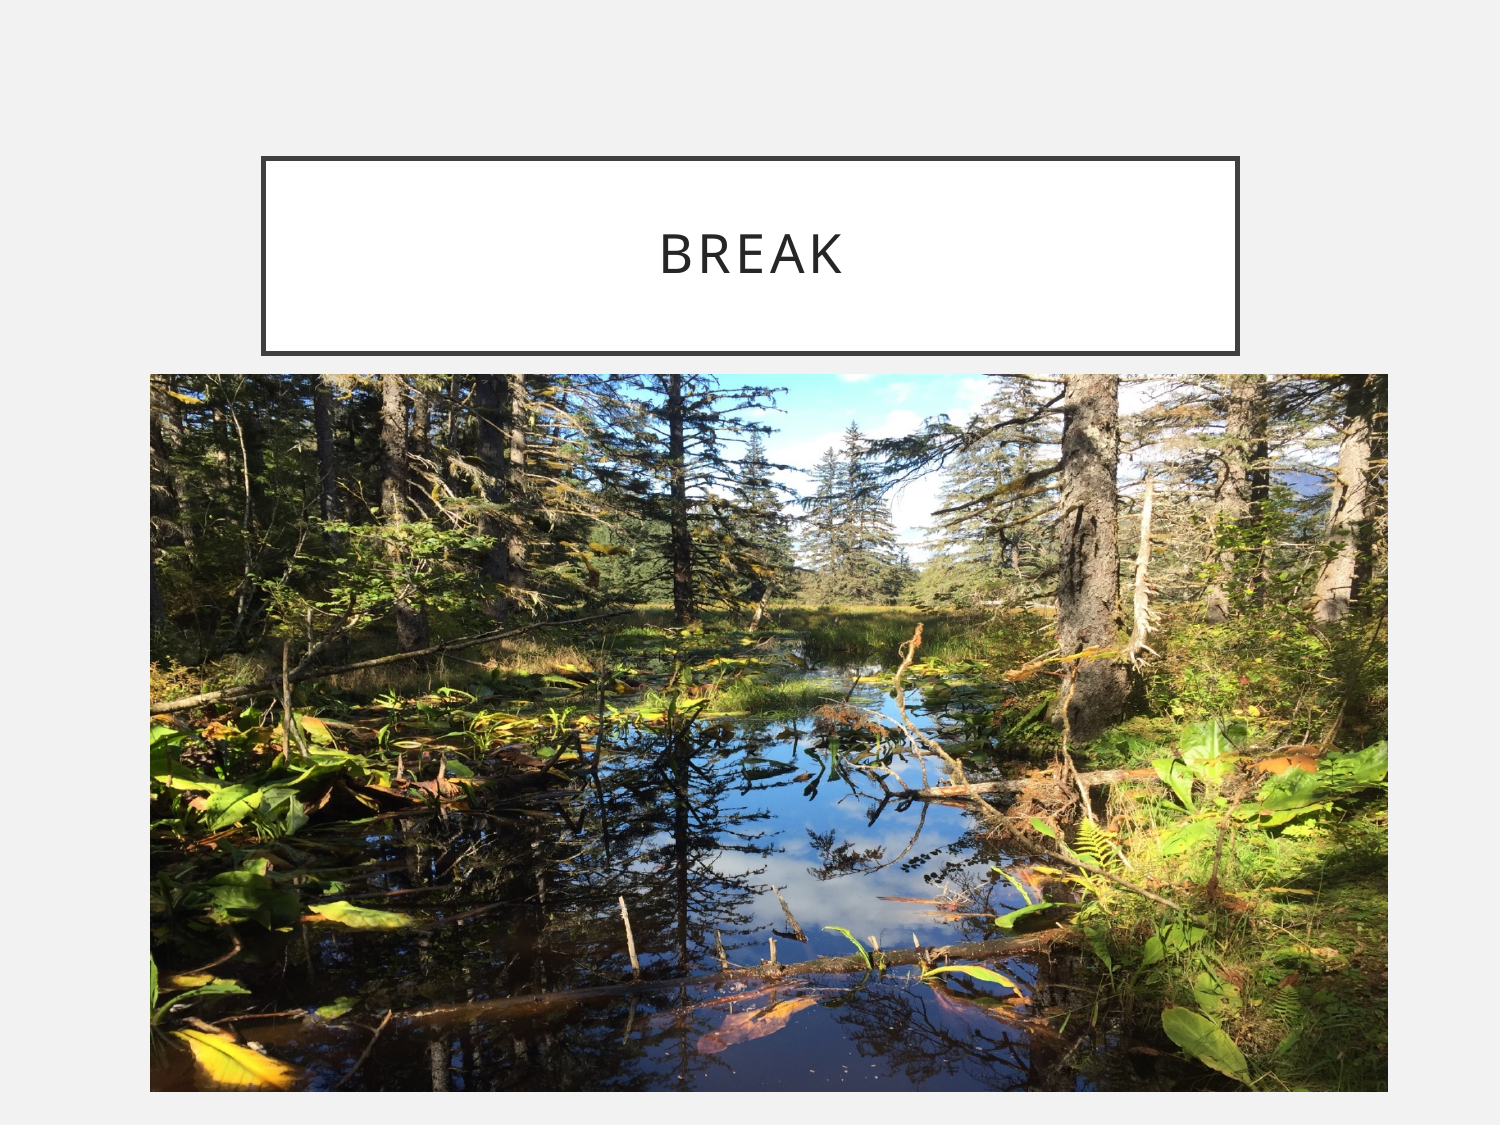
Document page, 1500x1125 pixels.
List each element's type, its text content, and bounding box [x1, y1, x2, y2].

title Break [261, 156, 1240, 356]
picture [149, 374, 1388, 1092]
